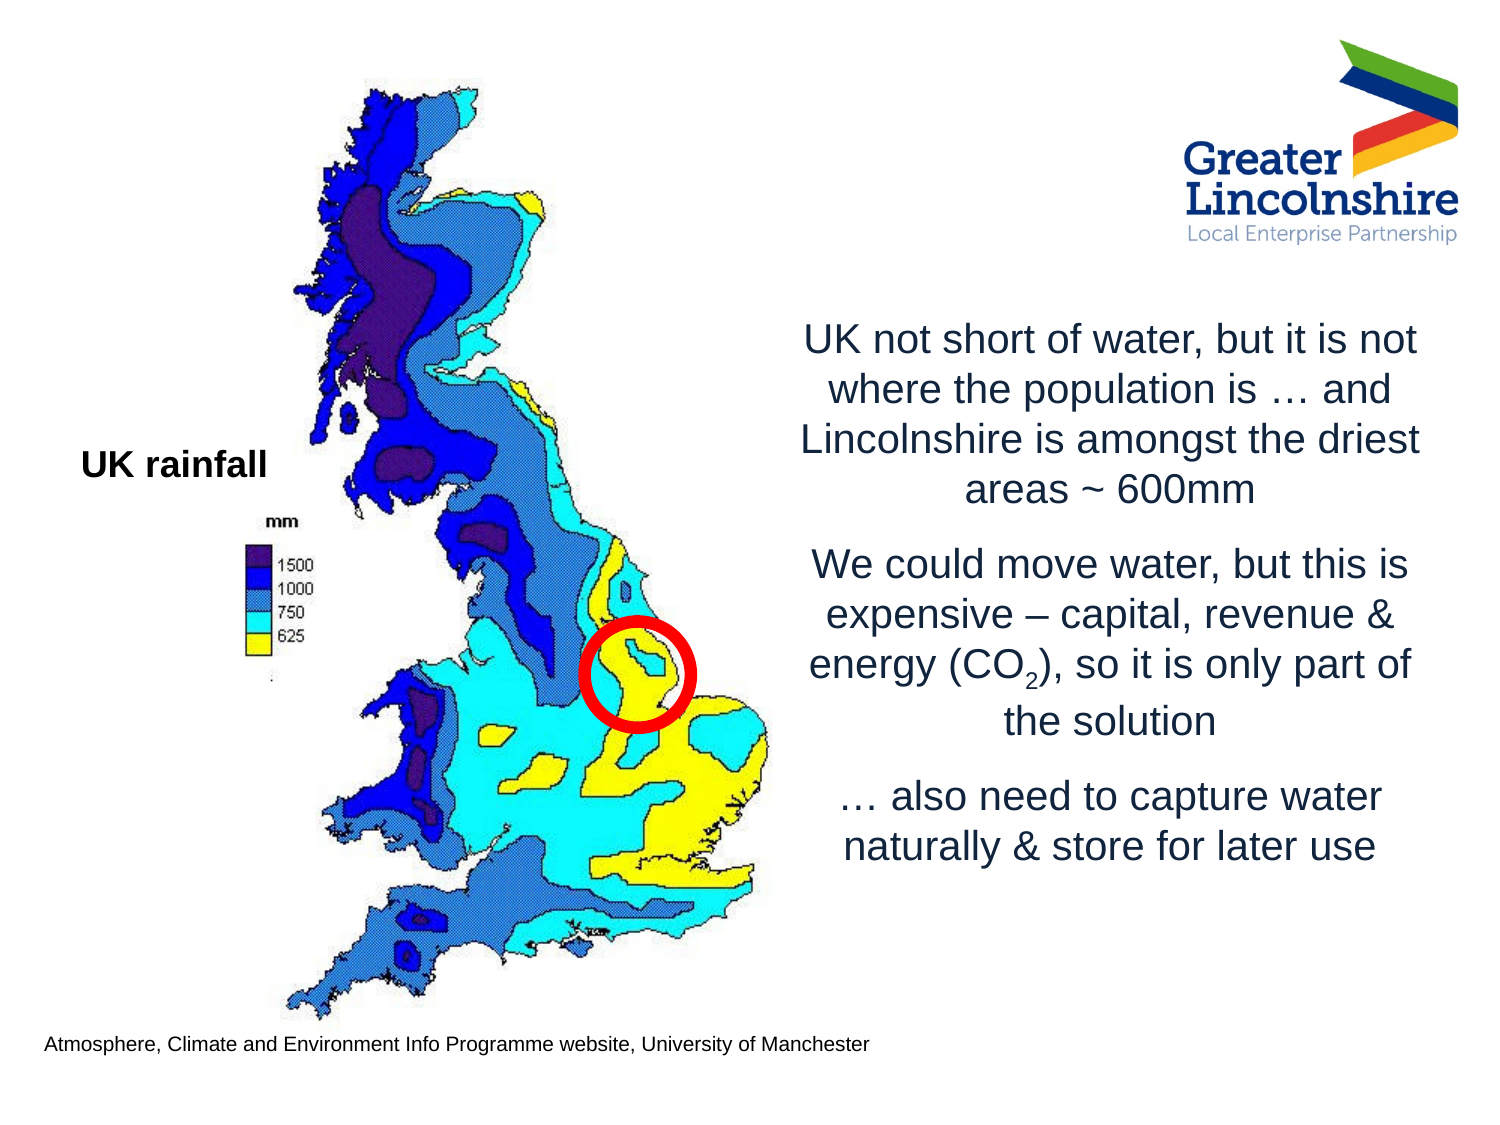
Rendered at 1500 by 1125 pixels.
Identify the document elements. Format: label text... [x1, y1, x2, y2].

picture [0, 0, 1500, 255]
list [99, 77, 850, 1032]
text_box UK rainfall [66, 432, 94, 493]
text_box Atmosphere, Climate and Environment Info Programme website, University of Manchester [29, 1023, 1459, 1063]
text_box UK not short of water, but it is not where the population is … and Lincolnshire is amongst the driest areas ~ 600mm We could move water, but this is expensive – capital, revenue & energy (CO2), so it is only part of the solution … also need to capture water naturally & store for later use [853, 304, 1436, 877]
